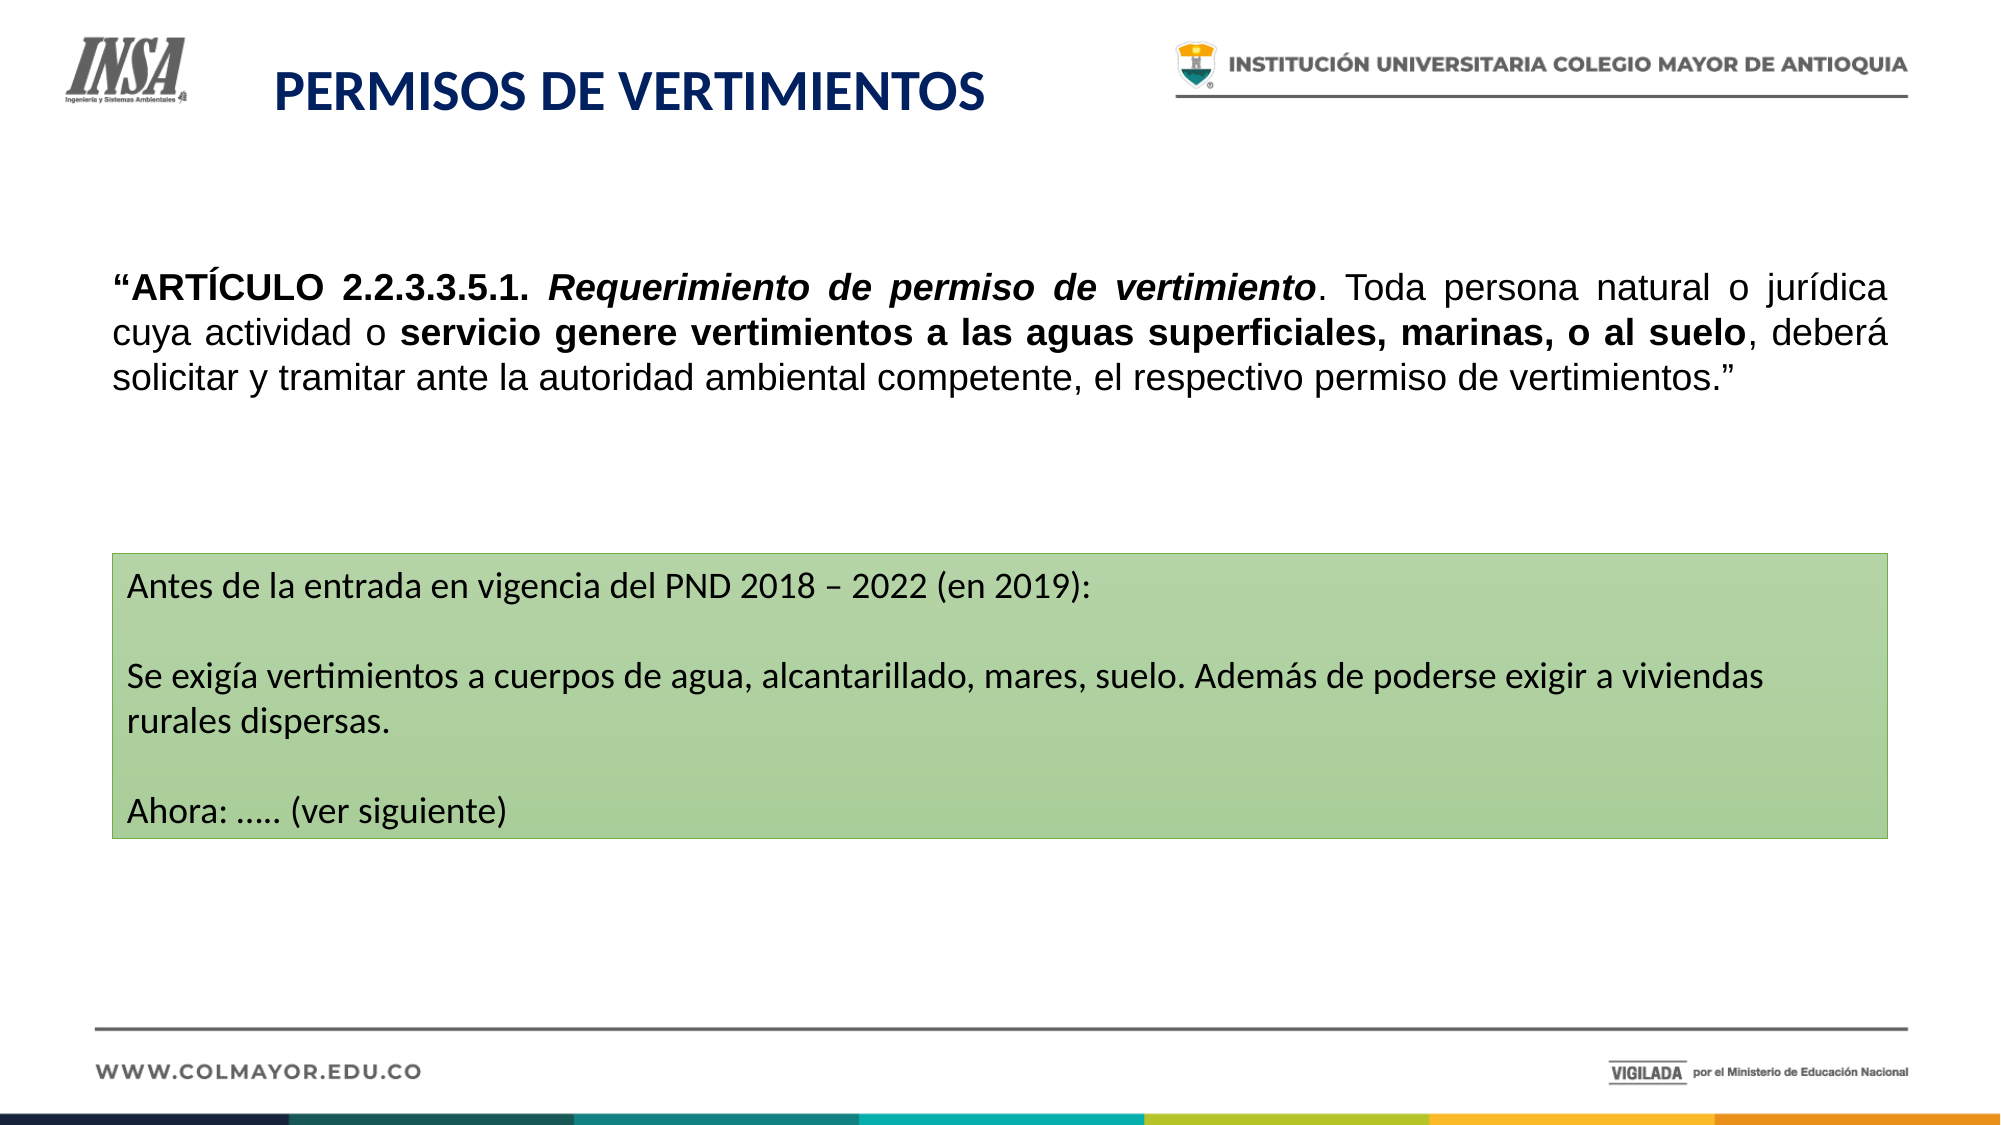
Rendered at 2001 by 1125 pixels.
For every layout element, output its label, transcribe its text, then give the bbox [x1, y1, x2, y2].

text_box Antes de la entrada en vigencia del PND 2018 – 2022 (en 2019): Se exigía vertimientos a cuerpos de agua, alcantarillado, mares, suelo. Además de poderse exigir a viviendas rurales dispersas. Ahora: ….. (ver siguiente) [112, 553, 1888, 839]
title PERMISOS DE VERTIMIENTOS [259, 27, 1610, 155]
picture [0, 0, 2001, 1125]
text_box “ARTÍCULO 2.2.3.3.5.1. Requerimiento de permiso de vertimiento. Toda persona natural o jurídica cuya actividad o servicio genere vertimientos a las aguas superficiales, marinas, o al suelo, deberá solicitar y tramitar ante la autoridad ambiental competente, el respectivo permiso de vertimientos.” [97, 255, 1903, 451]
